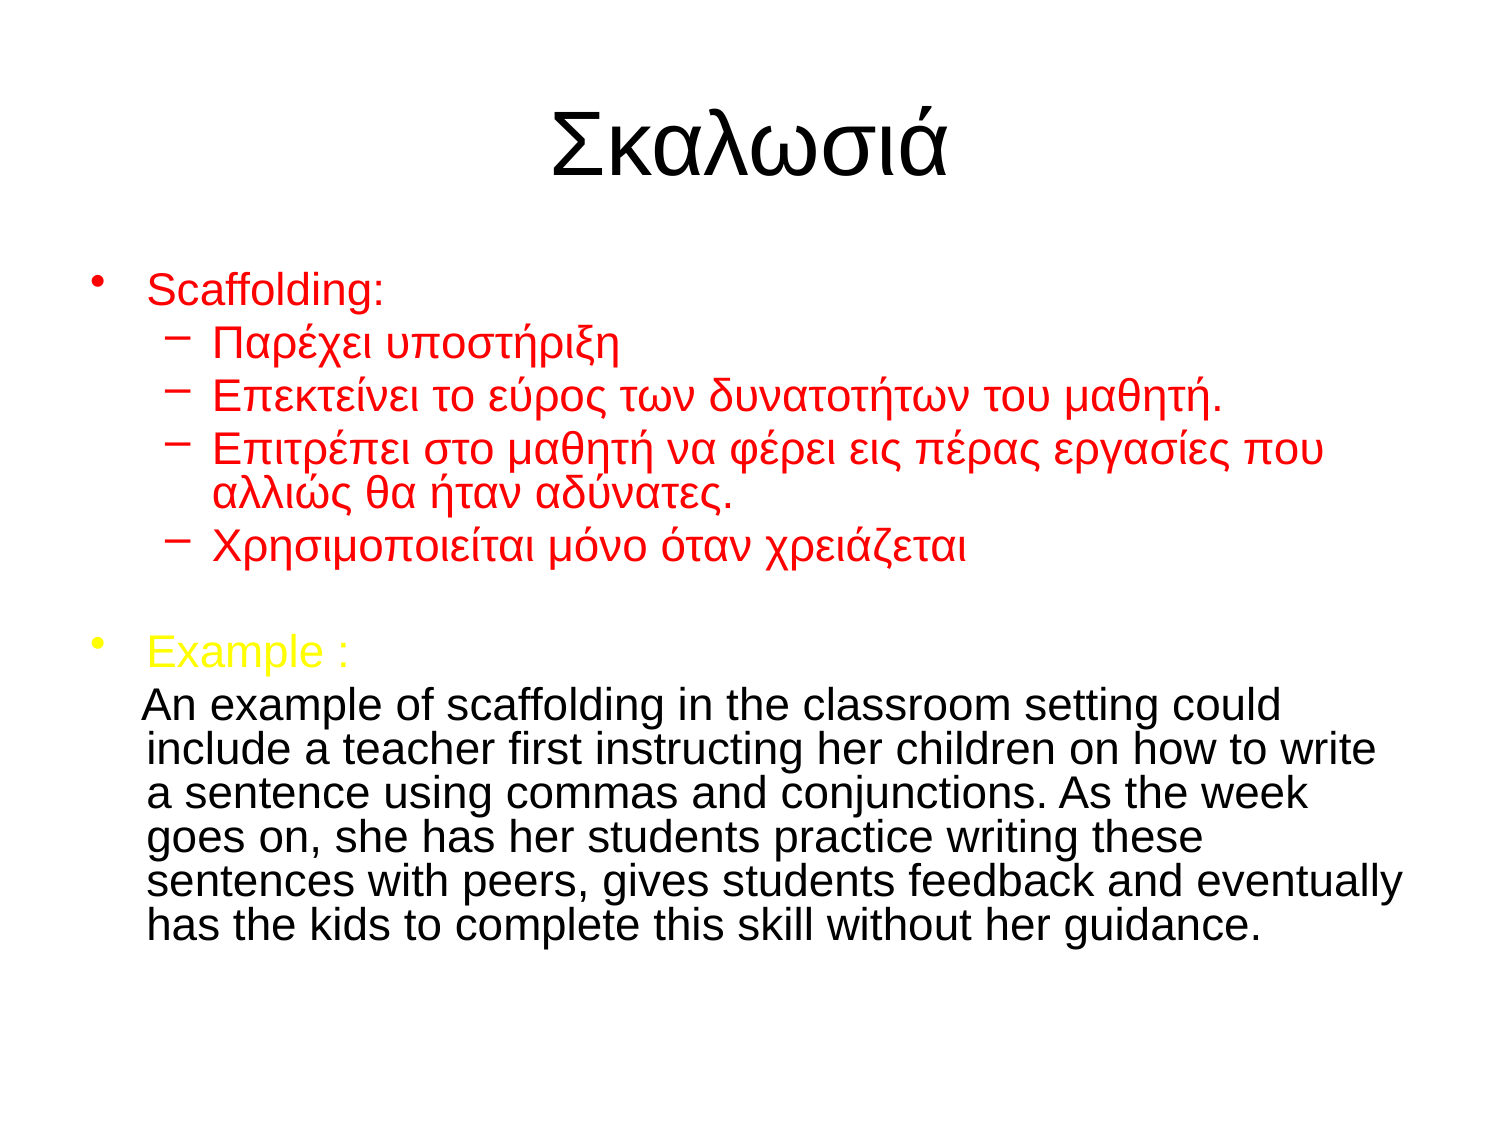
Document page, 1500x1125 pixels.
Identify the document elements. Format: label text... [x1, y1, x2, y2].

title Σκαλωσιά [75, 45, 1425, 233]
list Scaffolding: Παρέχει υποστήριξη Επεκτείνει το εύρος των δυνατοτήτων του μαθητή. Επιτρέπει στο μαθητή να φέρει εις πέρας εργασίες που αλλιώς θα ήταν αδύνατες. Χρησιμοποιείται μόνο όταν χρειάζεται Example : An example of scaffolding in the classroom setting could include a teacher first instructing her children on how to write a sentence using commas and conjunctions. As the week goes on, she has her students practice writing these sentences with peers, gives students feedback and eventually has the kids to complete this skill without her guidance. [75, 262, 1425, 1005]
